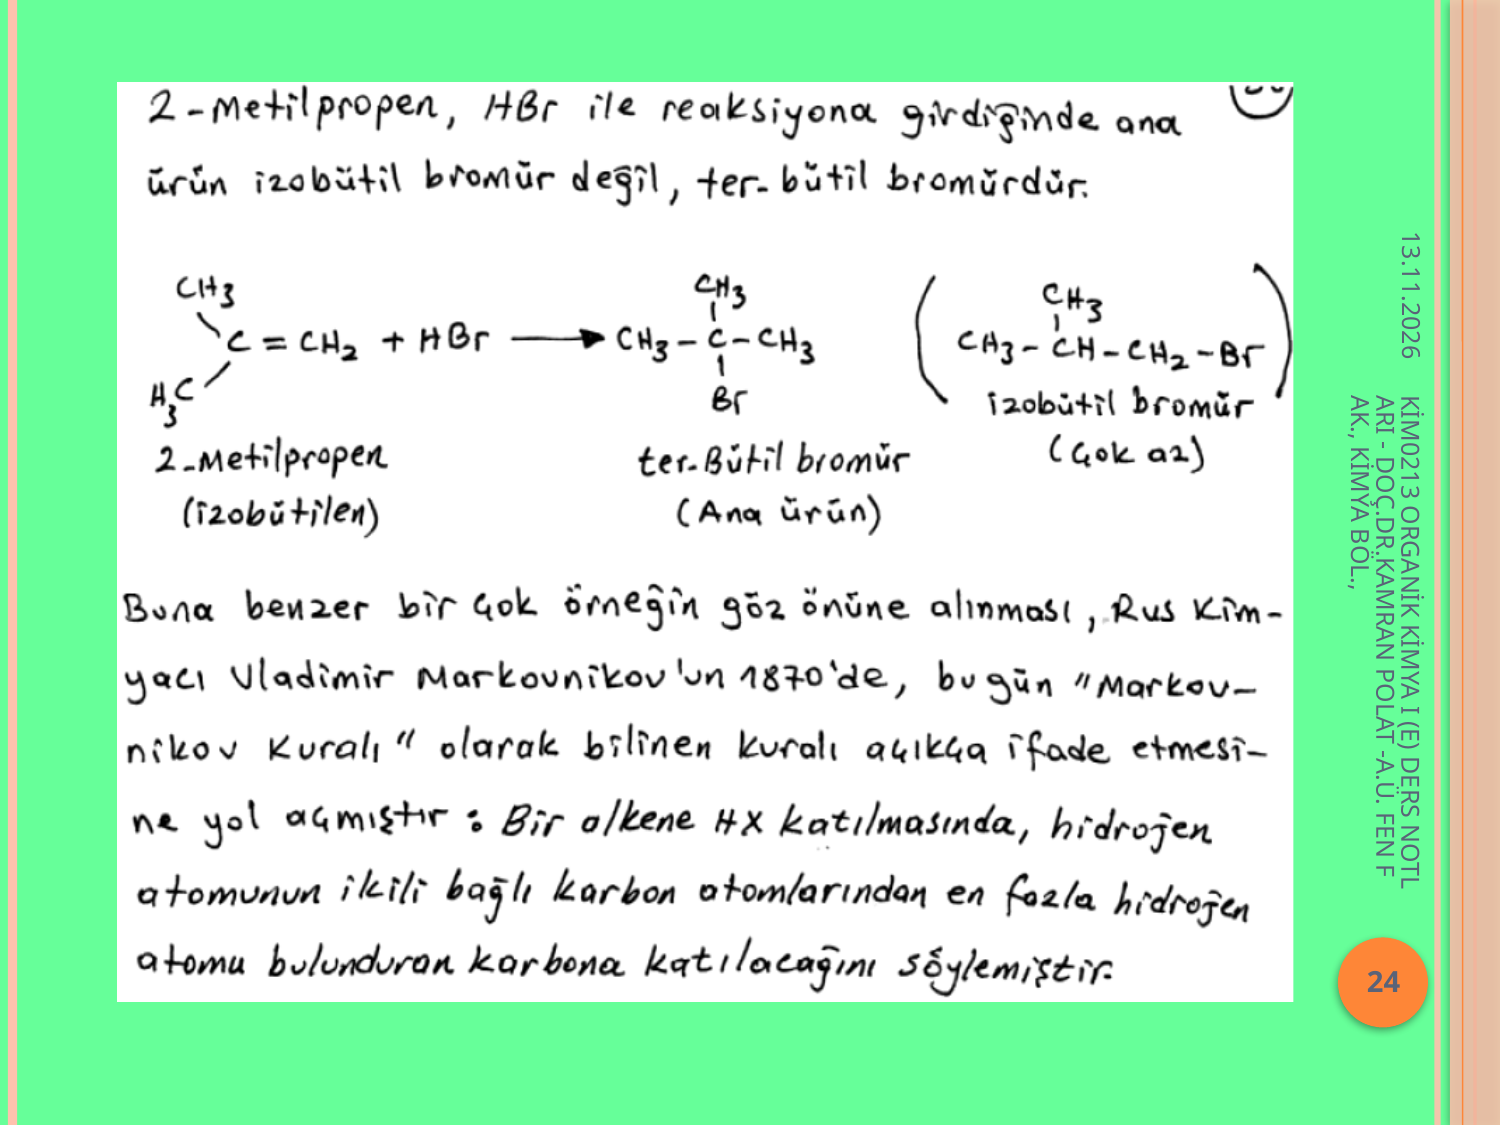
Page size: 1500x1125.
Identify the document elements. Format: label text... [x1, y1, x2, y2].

slide_number 24 [1333, 940, 1434, 1027]
footer KİM0213 ORGANİK KİMYA I (E) DERS NOTLARI - DOÇ.DR.KAMRAN POLAT -A.Ü. FEN FAK., KİMYA BÖL., [1379, 380, 1440, 906]
picture [116, 81, 1294, 1003]
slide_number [1378, 43, 1442, 374]
